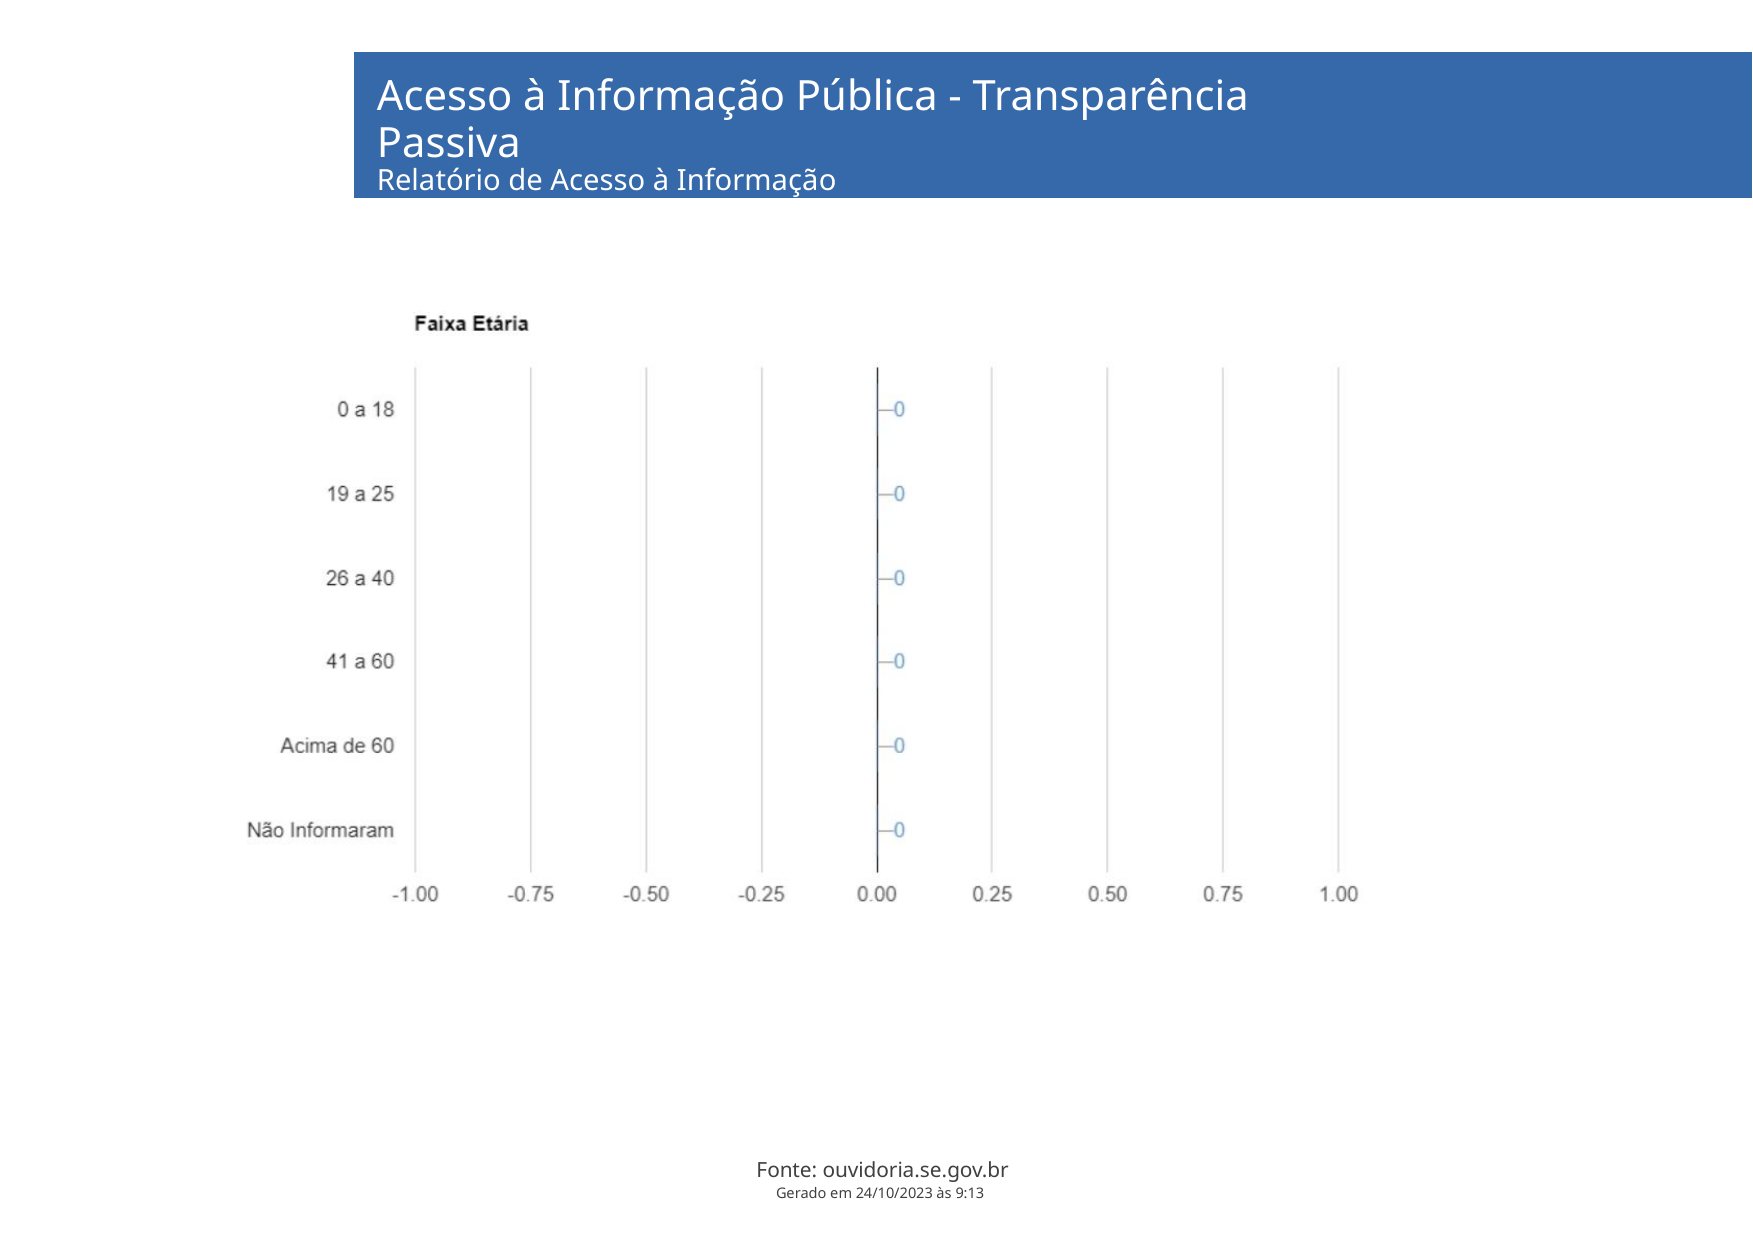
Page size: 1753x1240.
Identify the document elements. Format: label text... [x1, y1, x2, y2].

text_box [155, 211, 1599, 1028]
text_box Fonte: ouvidoria.se.gov.br Gerado em 24/10/2023 às 9:13 [756, 1158, 1023, 1202]
text_box Acesso à Informação Pública - Transparência Passiva Relatório de Acesso à Informação SETURSetembro a Setembro de 2023 [376, 72, 1403, 228]
text_box [354, 52, 1752, 198]
